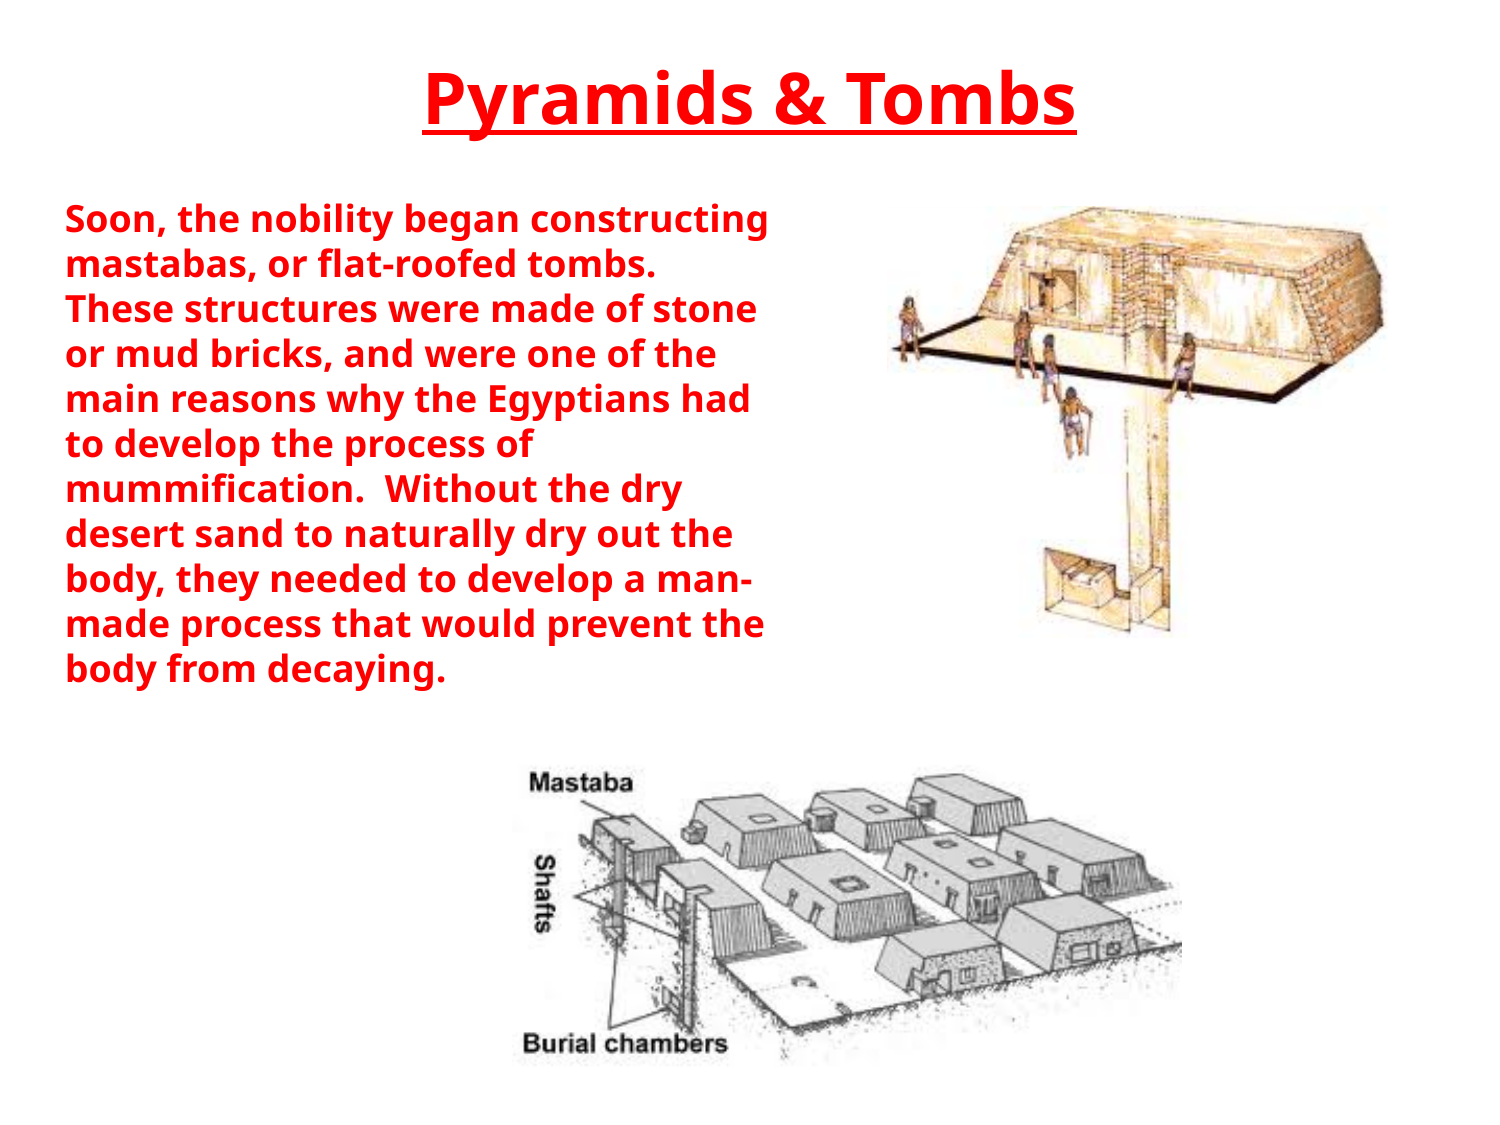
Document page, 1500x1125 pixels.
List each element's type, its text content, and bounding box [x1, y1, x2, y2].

title Pyramids & Tombs [75, 45, 1425, 233]
picture [887, 206, 1396, 639]
text_box Soon, the nobility began constructing mastabas, or flat-roofed tombs. These structures were made of stone or mud bricks, and were one of the main reasons why the Egyptians had to develop the process of mummification. Without the dry desert sand to naturally dry out the body, they needed to develop a man-made process that would prevent the body from decaying. [49, 187, 800, 698]
picture [512, 749, 1182, 1078]
